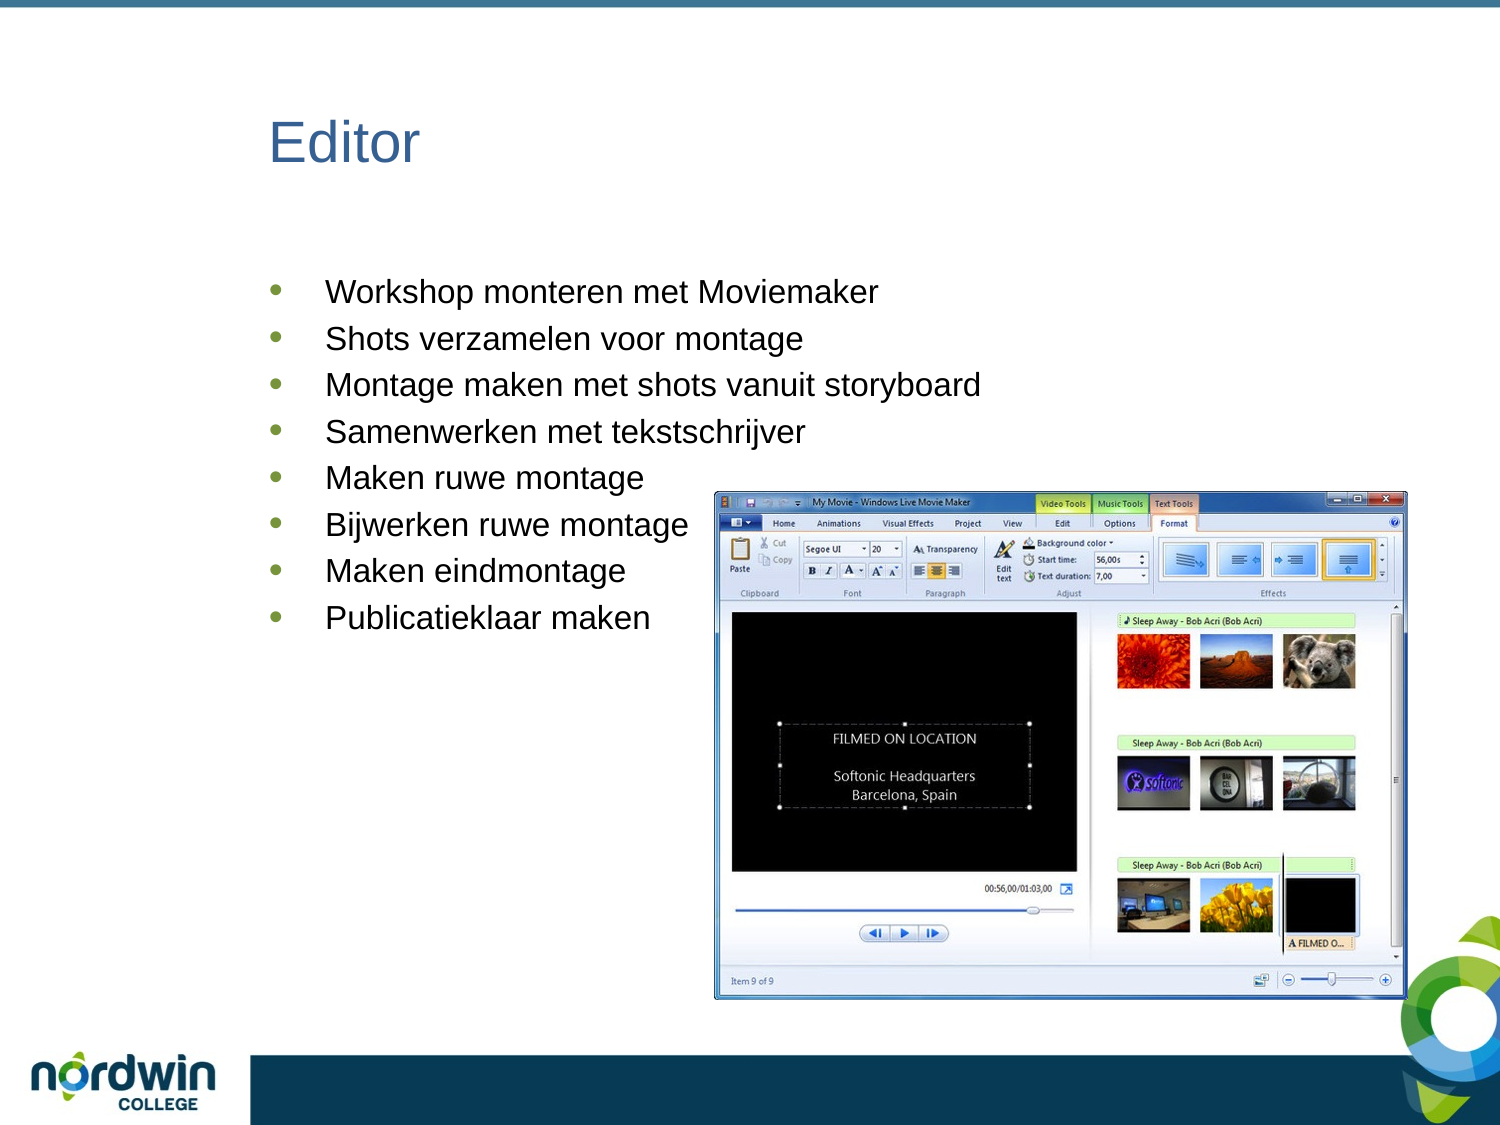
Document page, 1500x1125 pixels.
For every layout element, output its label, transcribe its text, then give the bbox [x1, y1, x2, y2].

list Workshop monteren met Moviemaker Shots verzamelen voor montage Montage maken met shots vanuit storyboard Samenwerken met tekstschrijver Maken ruwe montage Bijwerken ruwe montage Maken eindmontage Publicatieklaar maken [253, 262, 1425, 1005]
picture [0, 0, 1500, 1125]
title Editor [253, 45, 1433, 233]
